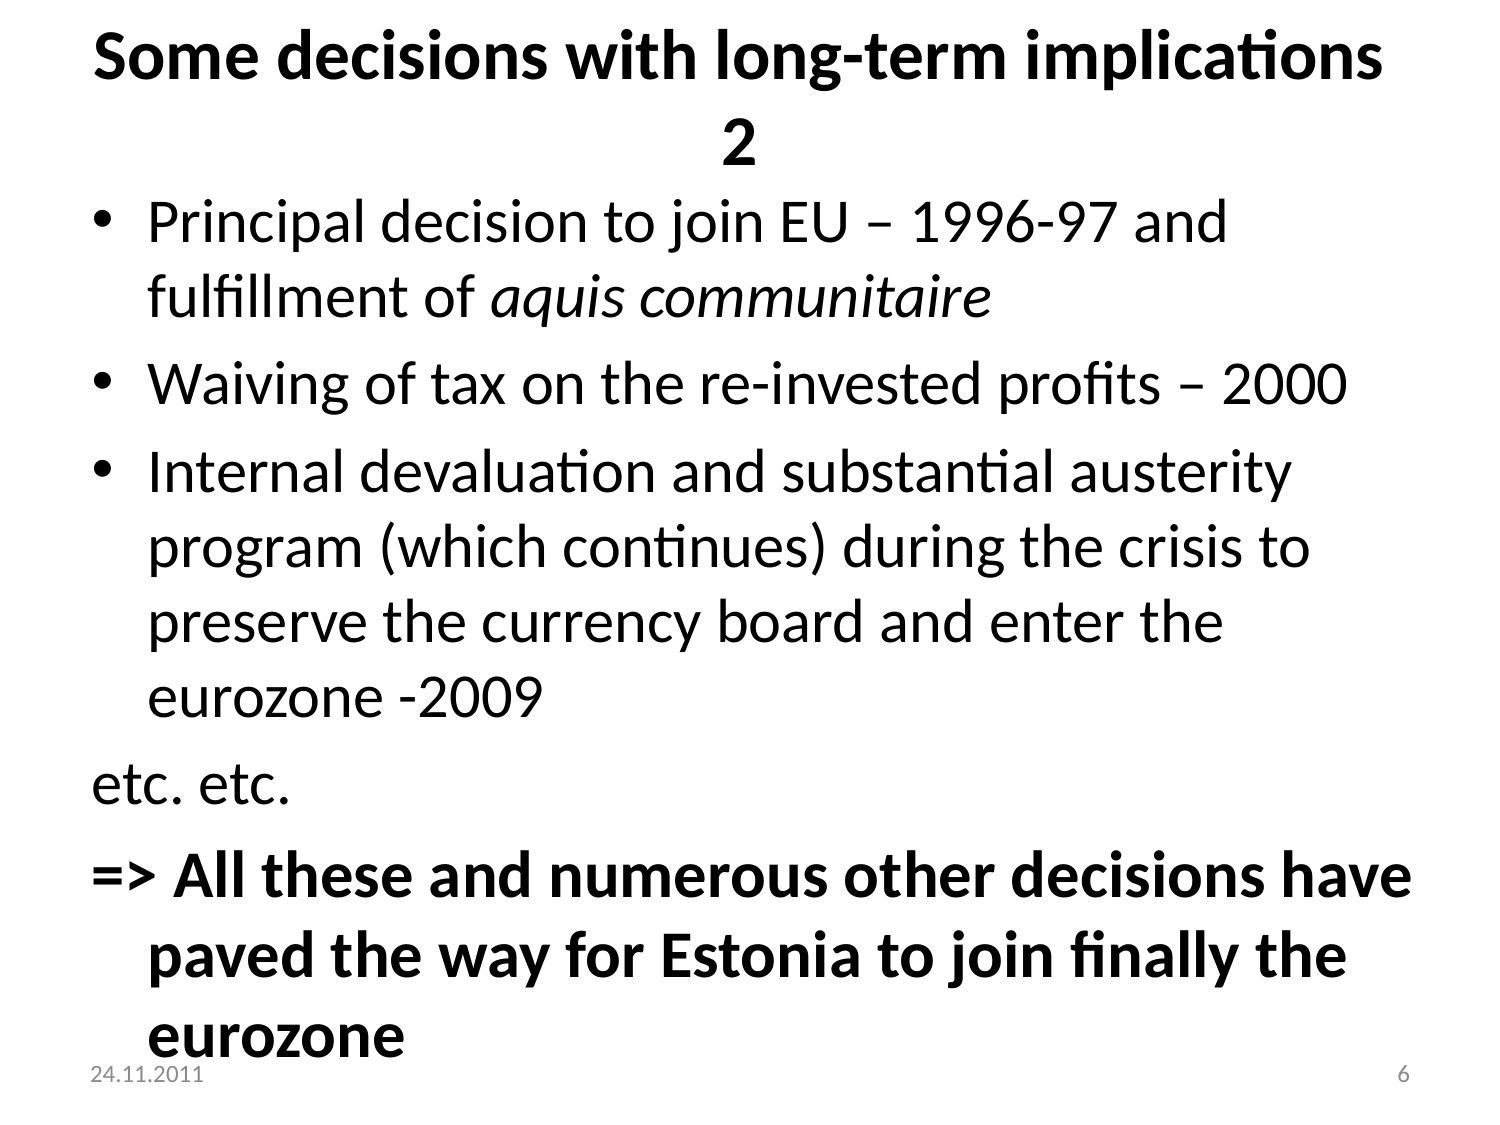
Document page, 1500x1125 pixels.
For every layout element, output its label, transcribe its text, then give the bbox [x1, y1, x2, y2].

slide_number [75, 1042, 425, 1103]
slide_number 6 [1074, 1042, 1425, 1103]
list Principal decision to join EU – 1996-97 and fulfillment of aquis communitaire Waiving of tax on the re-invested profits – 2000 Internal devaluation and substantial austerity program (which continues) during the crisis to preserve the currency board and enter the eurozone -2009 etc. etc. => All these and numerous other decisions have paved the way for Estonia to join finally the eurozone [76, 172, 1459, 1000]
title Some decisions with long-term implications 2 [64, 0, 1415, 188]
